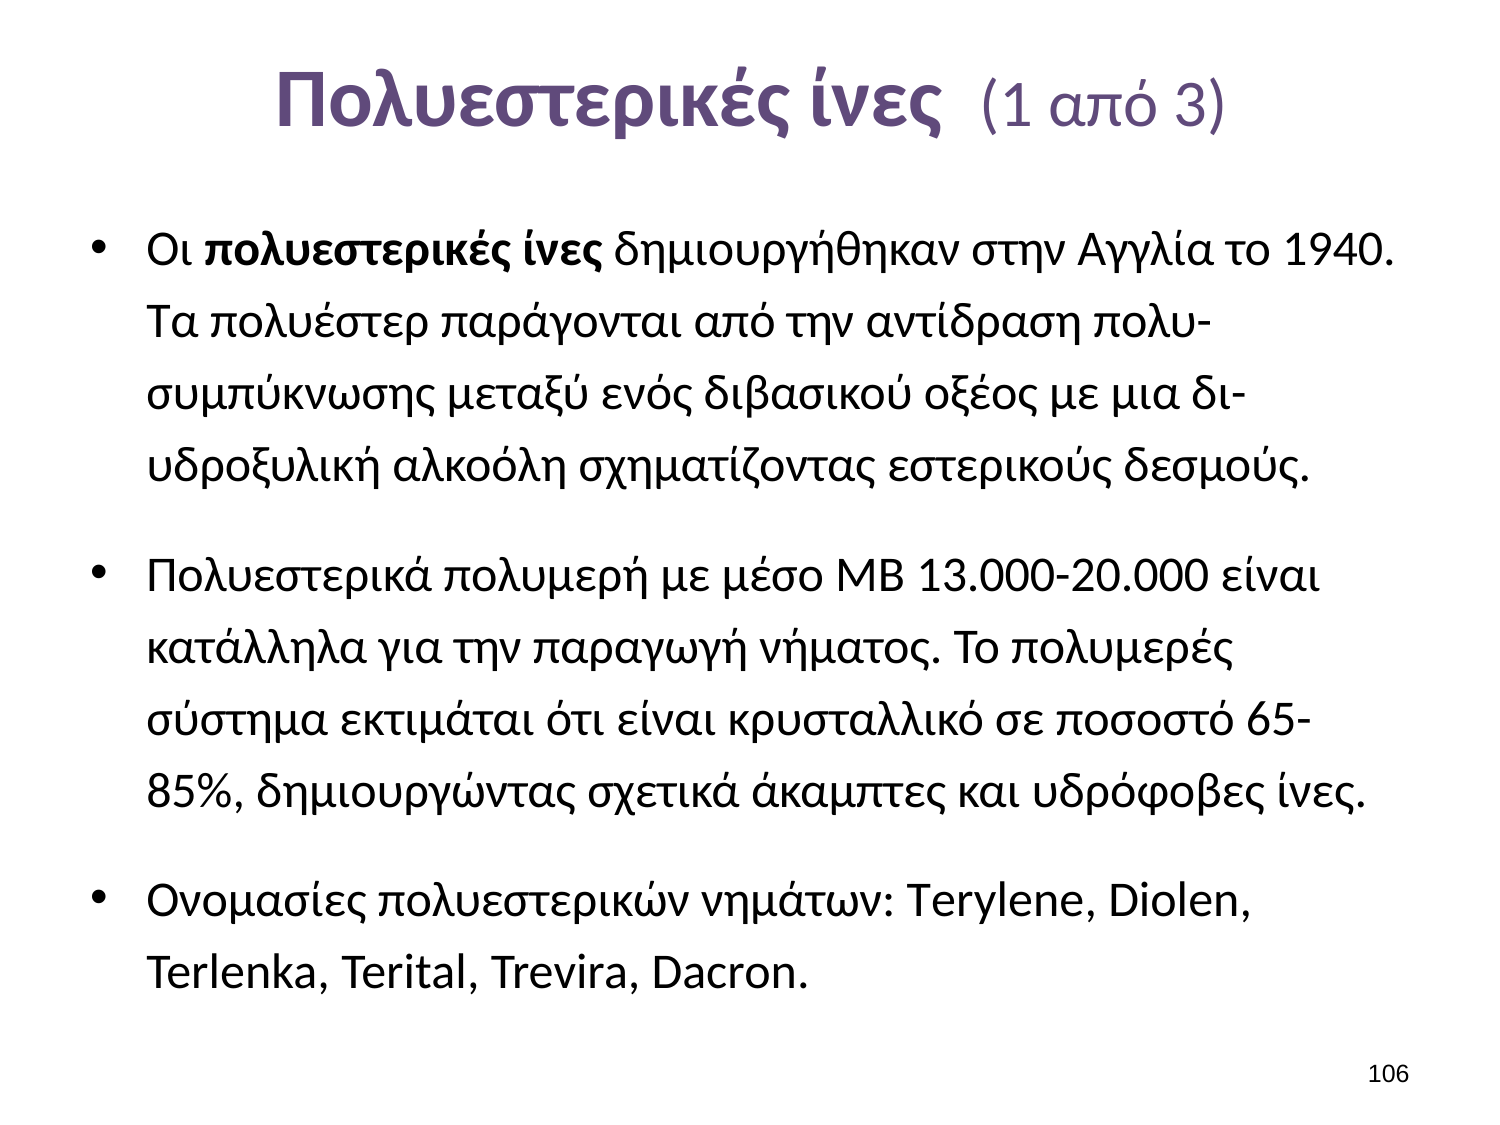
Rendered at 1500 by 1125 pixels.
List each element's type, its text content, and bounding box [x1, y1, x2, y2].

list Οι πολυεστερικές ίνες δημιουργήθηκαν στην Αγγλία το 1940. Τα πολυέστερ παράγονται από την αντίδραση πολυ-συμπύκνωσης μεταξύ ενός διβασικού οξέος με μια δι-υδροξυλική αλκοόλη σχηματίζοντας εστερικούς δεσμούς. Πολυεστερικά πολυμερή με μέσο ΜΒ 13.000-20.000 είναι κατάλληλα για την παραγωγή νήματος. Το πολυμερές σύστημα εκτιμάται ότι είναι κρυσταλλικό σε ποσοστό 65-85%, δημιουργώντας σχετικά άκαμπτες και υδρόφοβες ίνες. Ονομασίες πολυεστερικών νημάτων: Τerylene, Diolen, Terlenka, Terital, Trevira, Dacron. [75, 196, 1425, 1024]
slide_number 105 [1074, 1042, 1425, 1103]
title Πολυεστερικές ίνες (1 από 3) [76, 19, 1427, 169]
